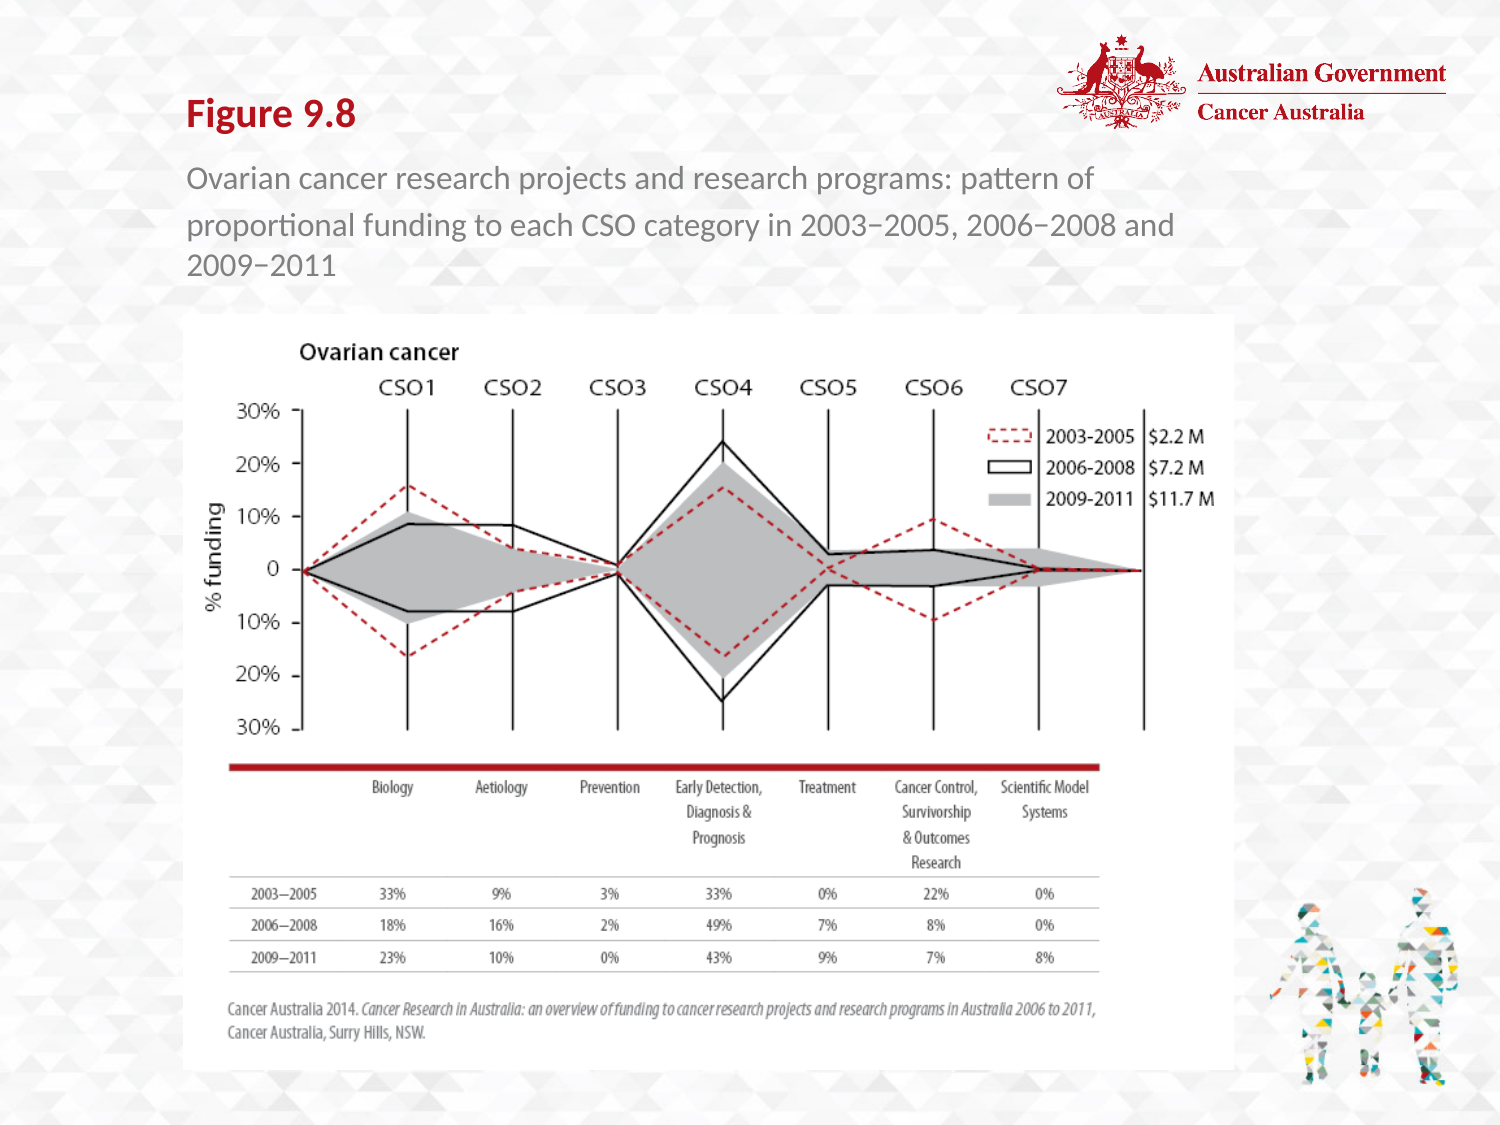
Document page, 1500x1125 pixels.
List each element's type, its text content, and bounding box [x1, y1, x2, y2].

list Figure 9.8 [171, 78, 975, 172]
list Ovarian cancer research projects and research programs: pattern of proportional funding to each CSO category in 2003−2005, 2006−2008 and 2009−2011 [171, 172, 1235, 268]
picture [0, 0, 1500, 1125]
